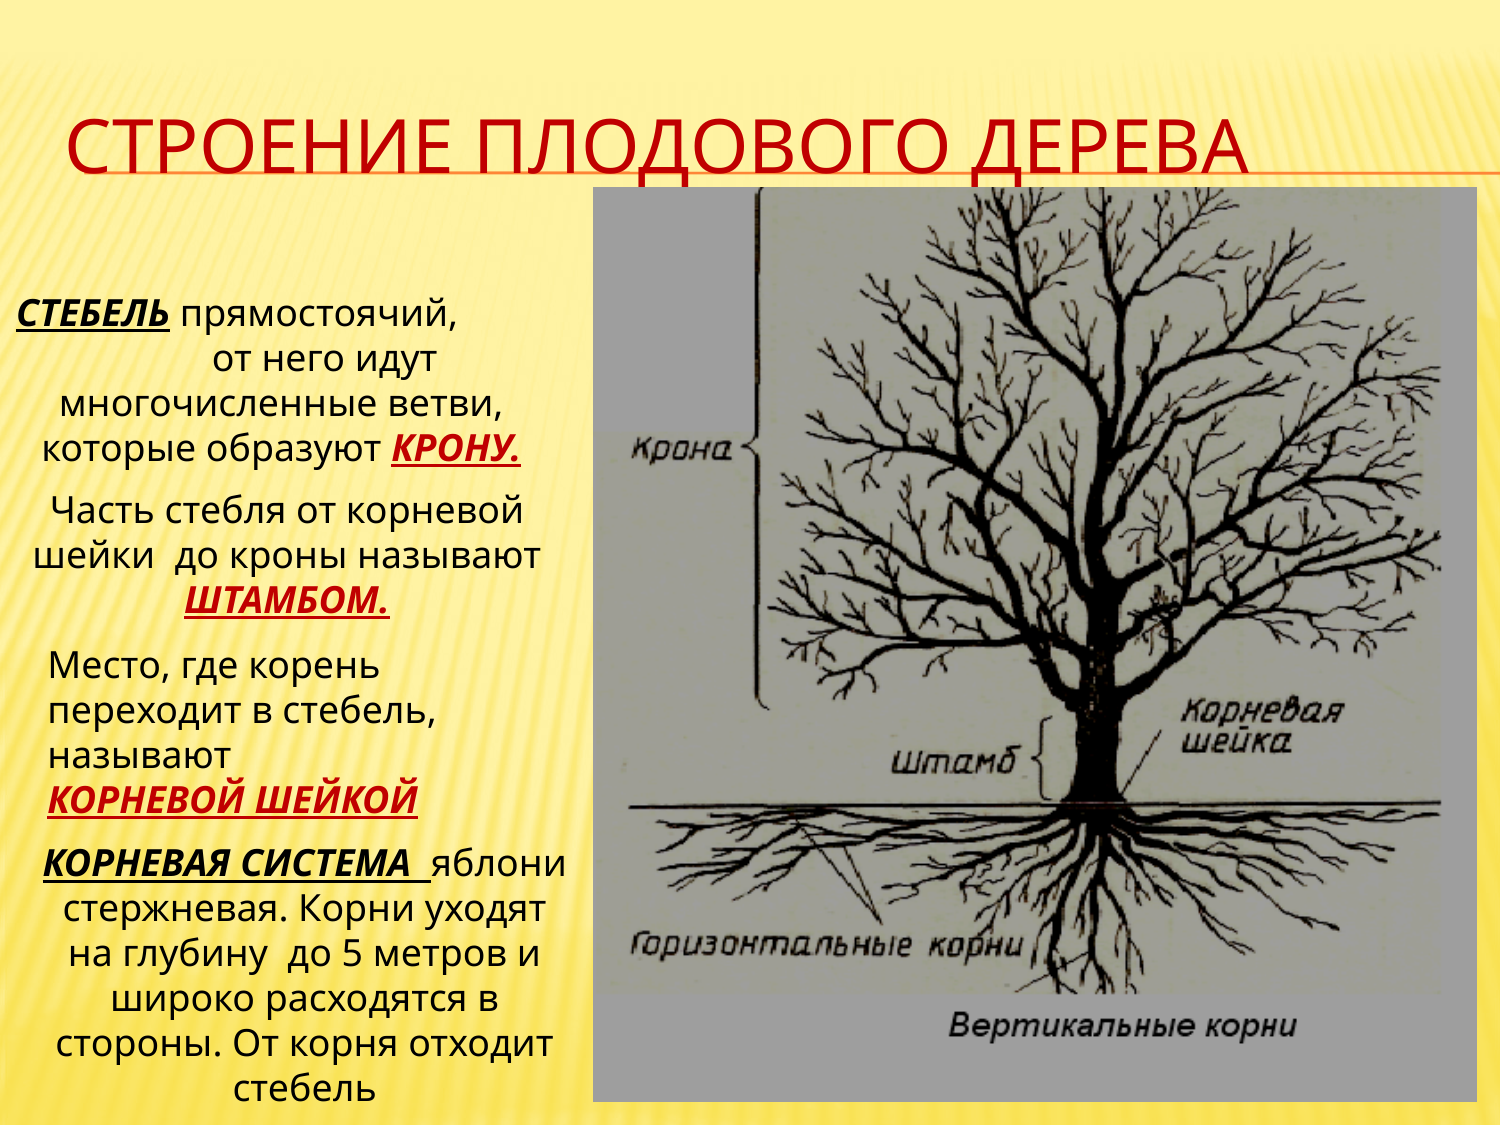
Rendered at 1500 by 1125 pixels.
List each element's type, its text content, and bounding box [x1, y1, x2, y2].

text_box КОРНЕВАЯ СИСТЕМА яблони стержневая. Корни уходят на глубину до 5 метров и широко расходятся в стороны. От корня отходит стебель [23, 831, 586, 1117]
title Строение плодового дерева [50, 75, 1475, 213]
text_box СТЕБЕЛЬ прямостоячий, от него идут многочисленные ветви, которые образуют КРОНУ. [0, 281, 563, 476]
text_box Часть стебля от корневой шейки до кроны называют ШТАМБОМ. [0, 478, 575, 629]
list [593, 187, 1477, 1102]
text_box Место, где корень переходит в стебель, называют КОРНЕВОЙ ШЕЙКОЙ [32, 633, 560, 829]
